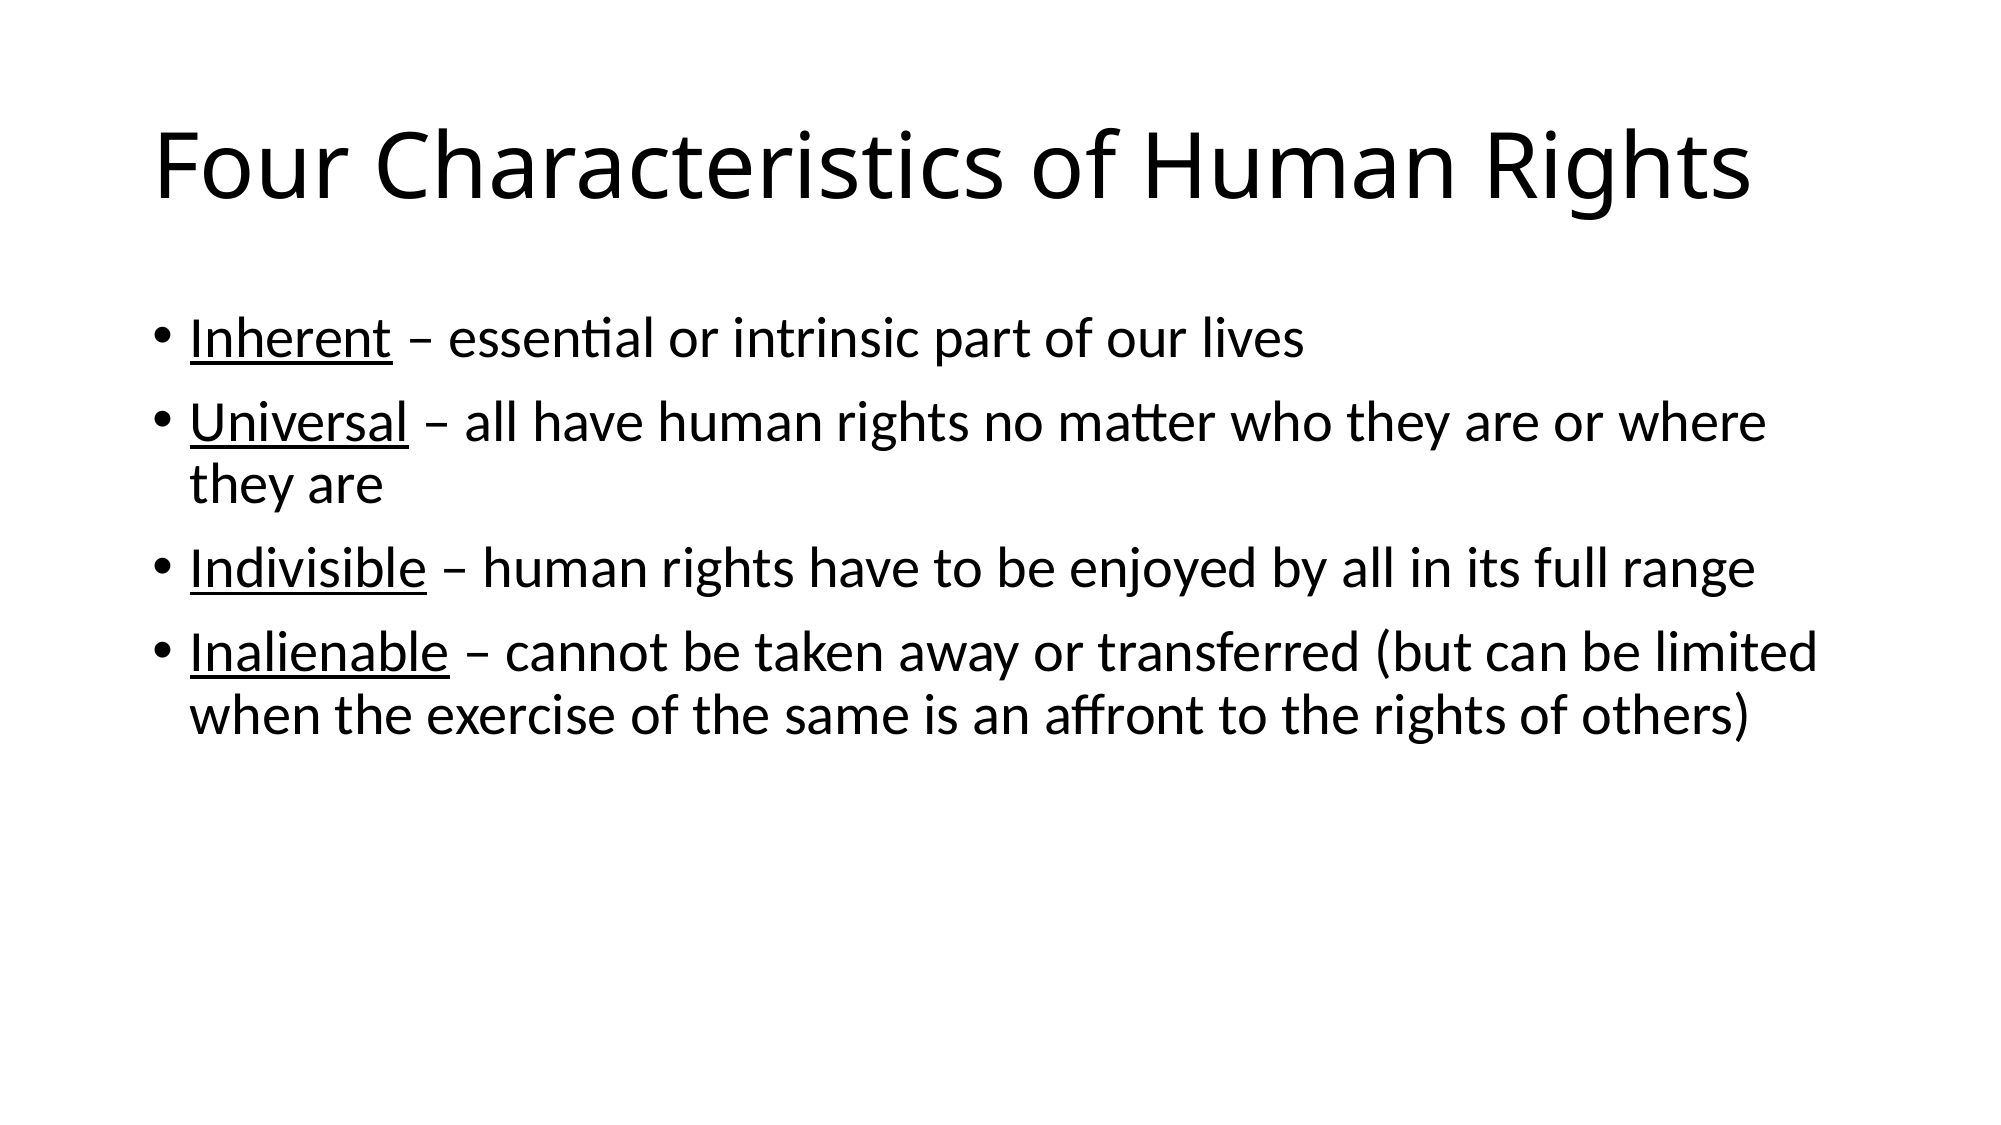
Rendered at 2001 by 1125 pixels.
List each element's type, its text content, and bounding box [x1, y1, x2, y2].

title Four Characteristics of Human Rights [137, 59, 1863, 278]
list Inherent – essential or intrinsic part of our lives Universal – all have human rights no matter who they are or where they are Indivisible – human rights have to be enjoyed by all in its full range Inalienable – cannot be taken away or transferred (but can be limited when the exercise of the same is an affront to the rights of others) [137, 299, 1863, 1014]
